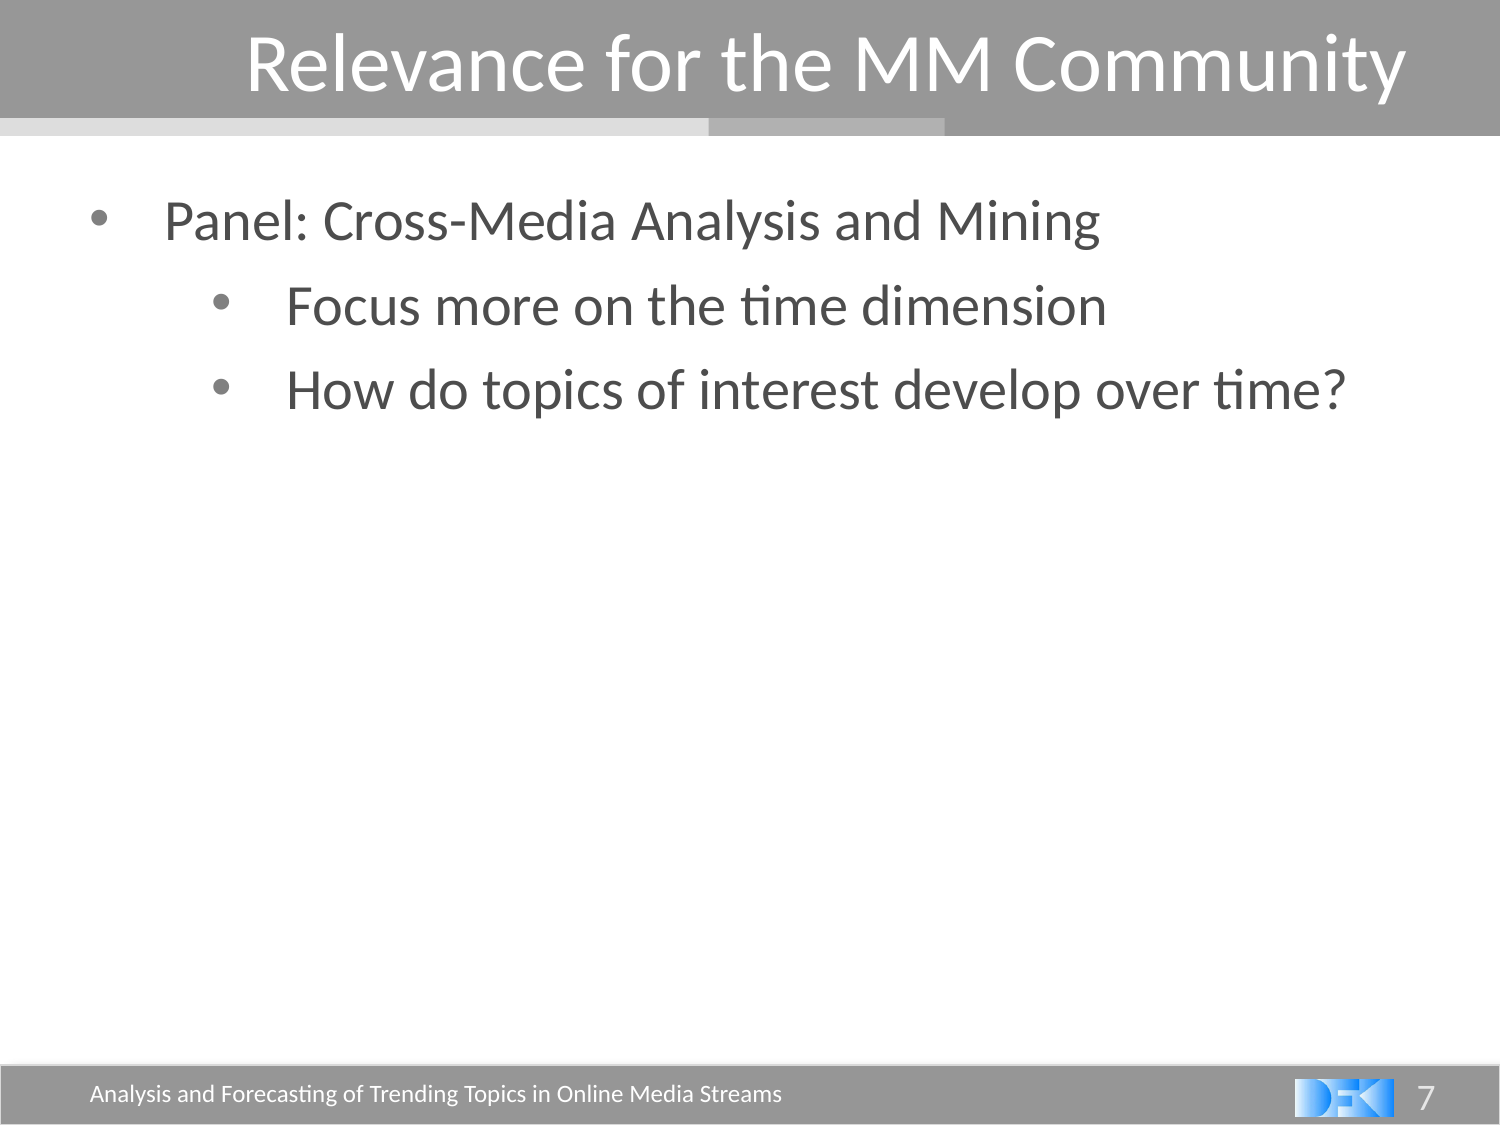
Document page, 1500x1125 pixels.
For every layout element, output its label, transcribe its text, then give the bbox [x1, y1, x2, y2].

title Relevance for the MM Community [0, 0, 1424, 216]
picture [1295, 1079, 1394, 1117]
text_box Panel: Cross-Media Analysis and Mining Focus more on the time dimension How do topics of interest develop over time? [74, 174, 1425, 1059]
